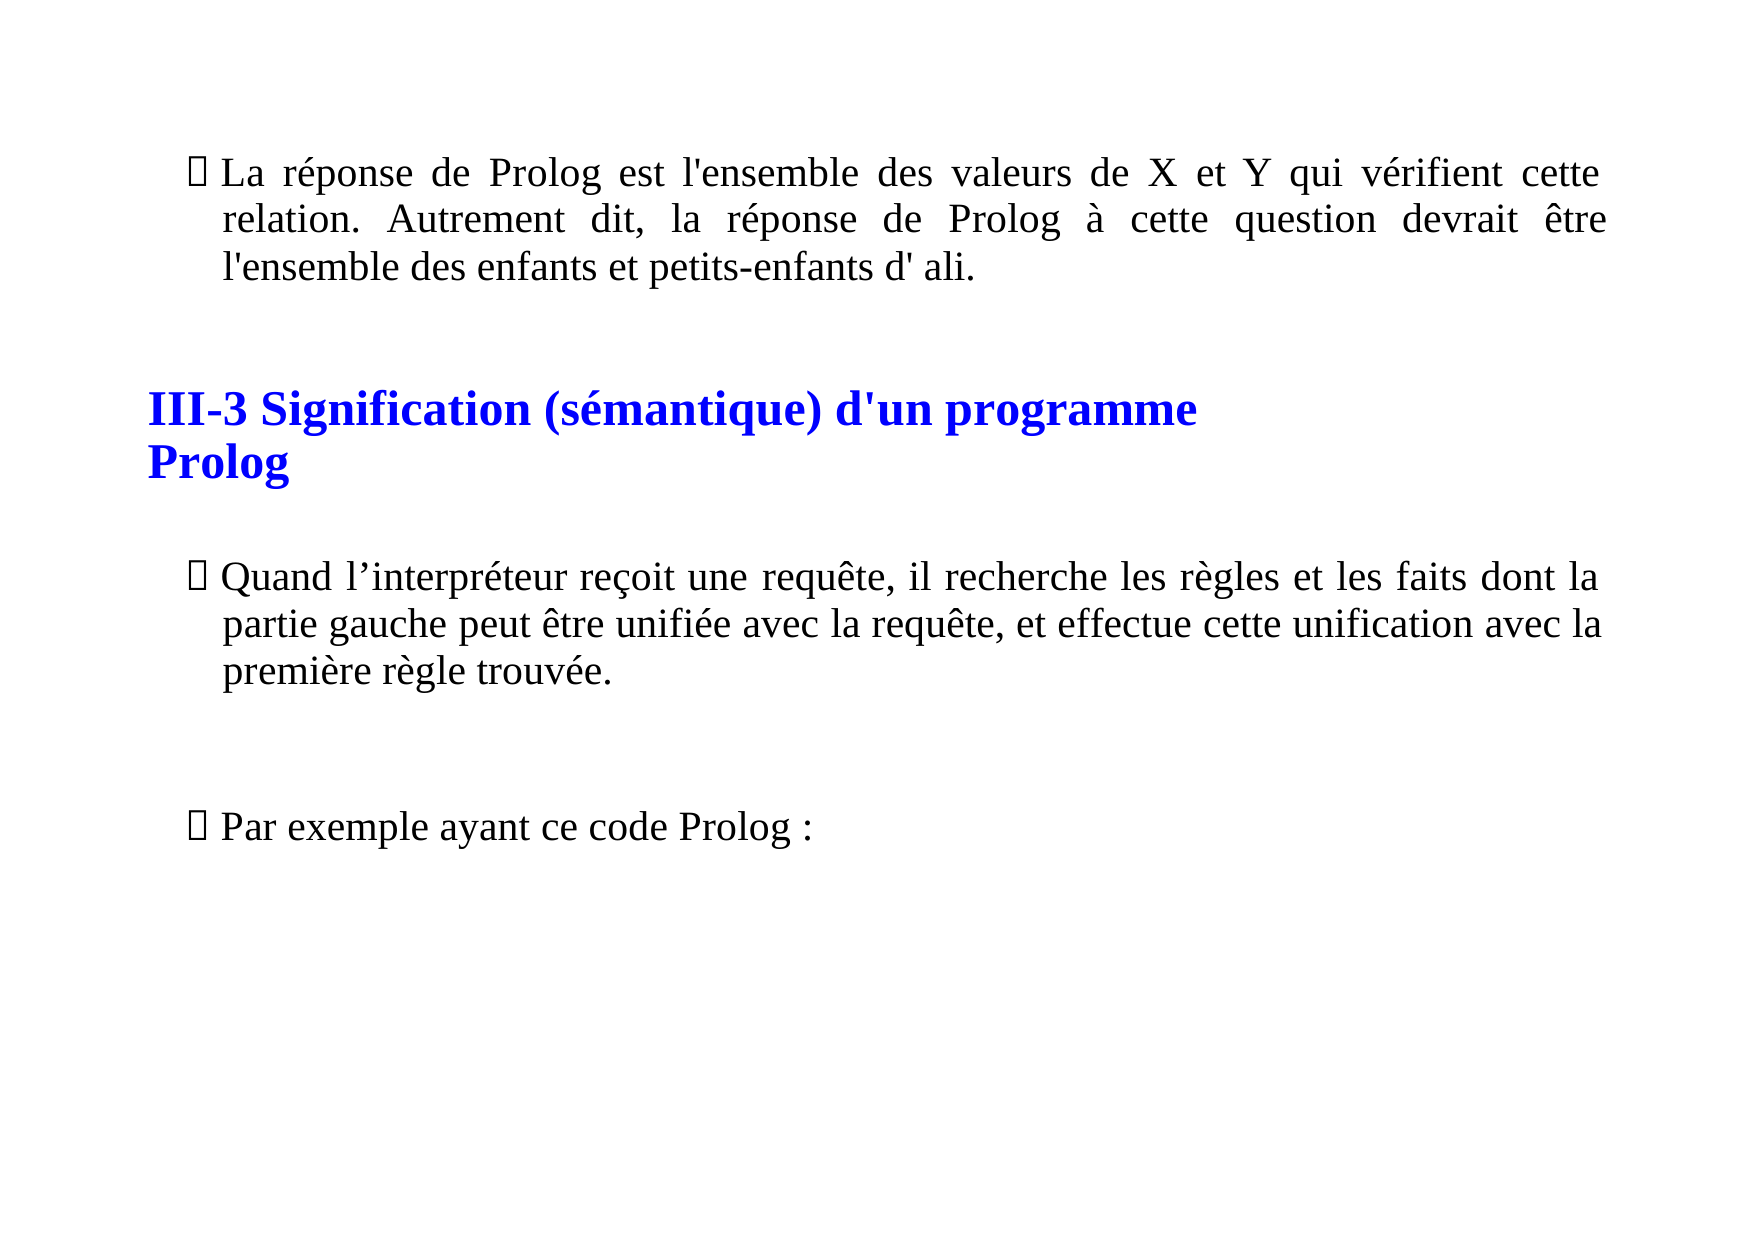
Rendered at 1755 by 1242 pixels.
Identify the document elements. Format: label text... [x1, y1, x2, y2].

text_box être [1542, 196, 1616, 243]
text_box à [1083, 196, 1113, 243]
text_box  La réponse de Prolog est l'ensemble des valeurs de X et Y qui vérifient cette [183, 150, 1608, 197]
text_box cette [1128, 196, 1218, 243]
text_box dit, [588, 196, 654, 243]
text_box la [668, 196, 710, 243]
text_box Autrement [384, 196, 571, 243]
text_box III-3 Signification (sémantique) d'un programme Prolog [145, 382, 1352, 437]
text_box Prolog [946, 196, 1069, 243]
text_box  Quand l’interpréteur reçoit une requête, il recherche les règles et les faits dont la partie gauche peut être unifiée avec la requête, et effectue cette unification avec la première règle trouvée. [183, 554, 1610, 697]
text_box relation. [220, 196, 369, 243]
text_box question devrait [1232, 196, 1526, 243]
text_box l'ensemble des enfants et petits-enfants d' ali. [220, 244, 979, 291]
text_box réponse de [724, 196, 931, 243]
text_box  Par exemple ayant ce code Prolog : [183, 804, 819, 851]
